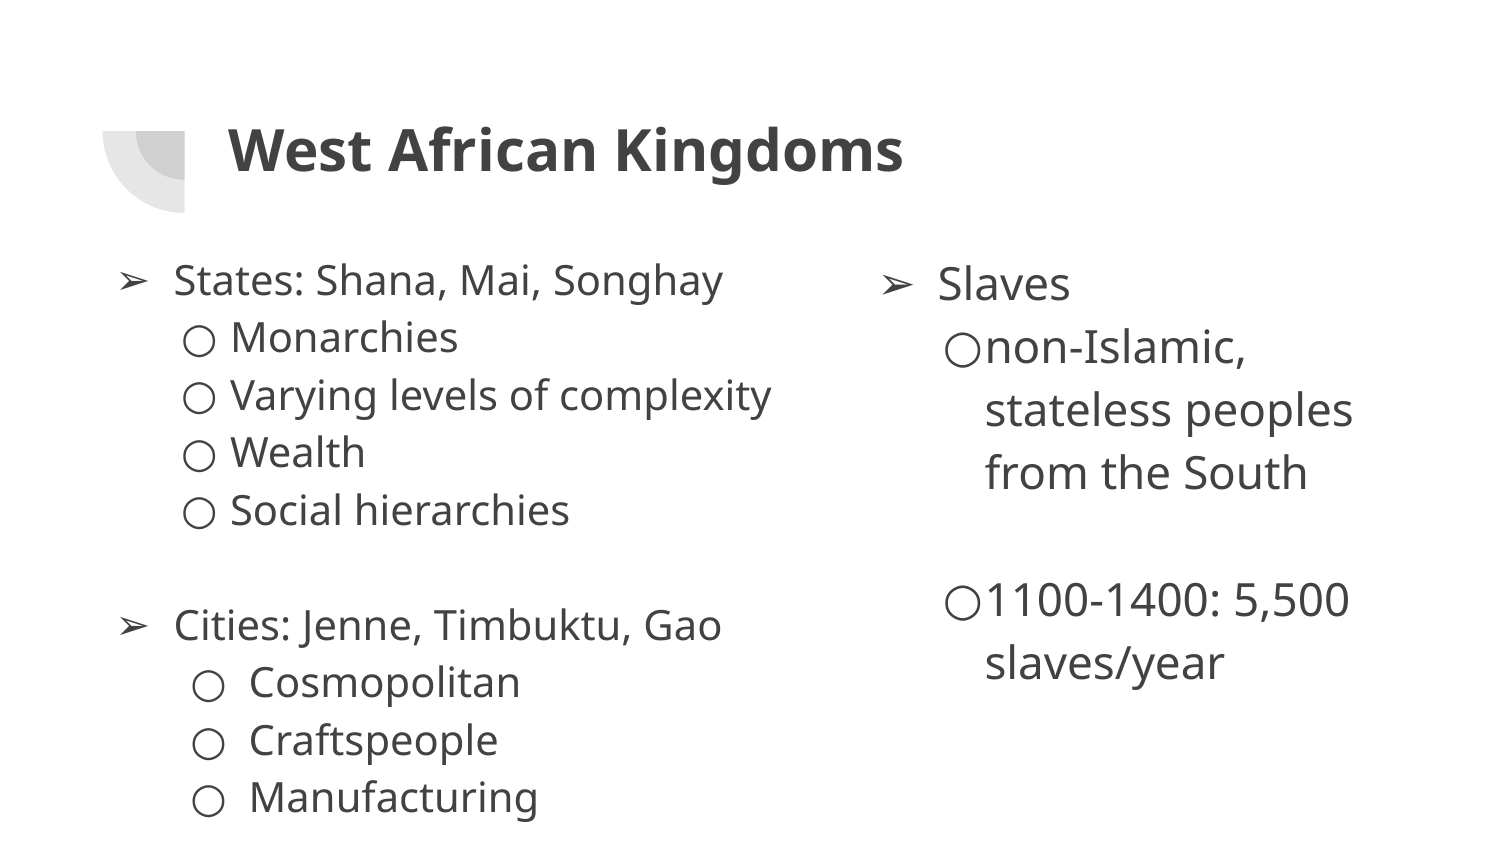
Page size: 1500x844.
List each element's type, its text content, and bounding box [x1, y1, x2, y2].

list Slaves non-Islamic, stateless peoples from the South 1100-1400: 5,500 slaves/year [847, 231, 1440, 797]
title West African Kingdoms [213, 98, 1368, 263]
list States: Shana, Mai, Songhay Monarchies Varying levels of complexity Wealth Social hierarchies Cities: Jenne, Timbuktu, Gao Cosmopolitan Craftspeople Manufacturing [83, 231, 803, 744]
